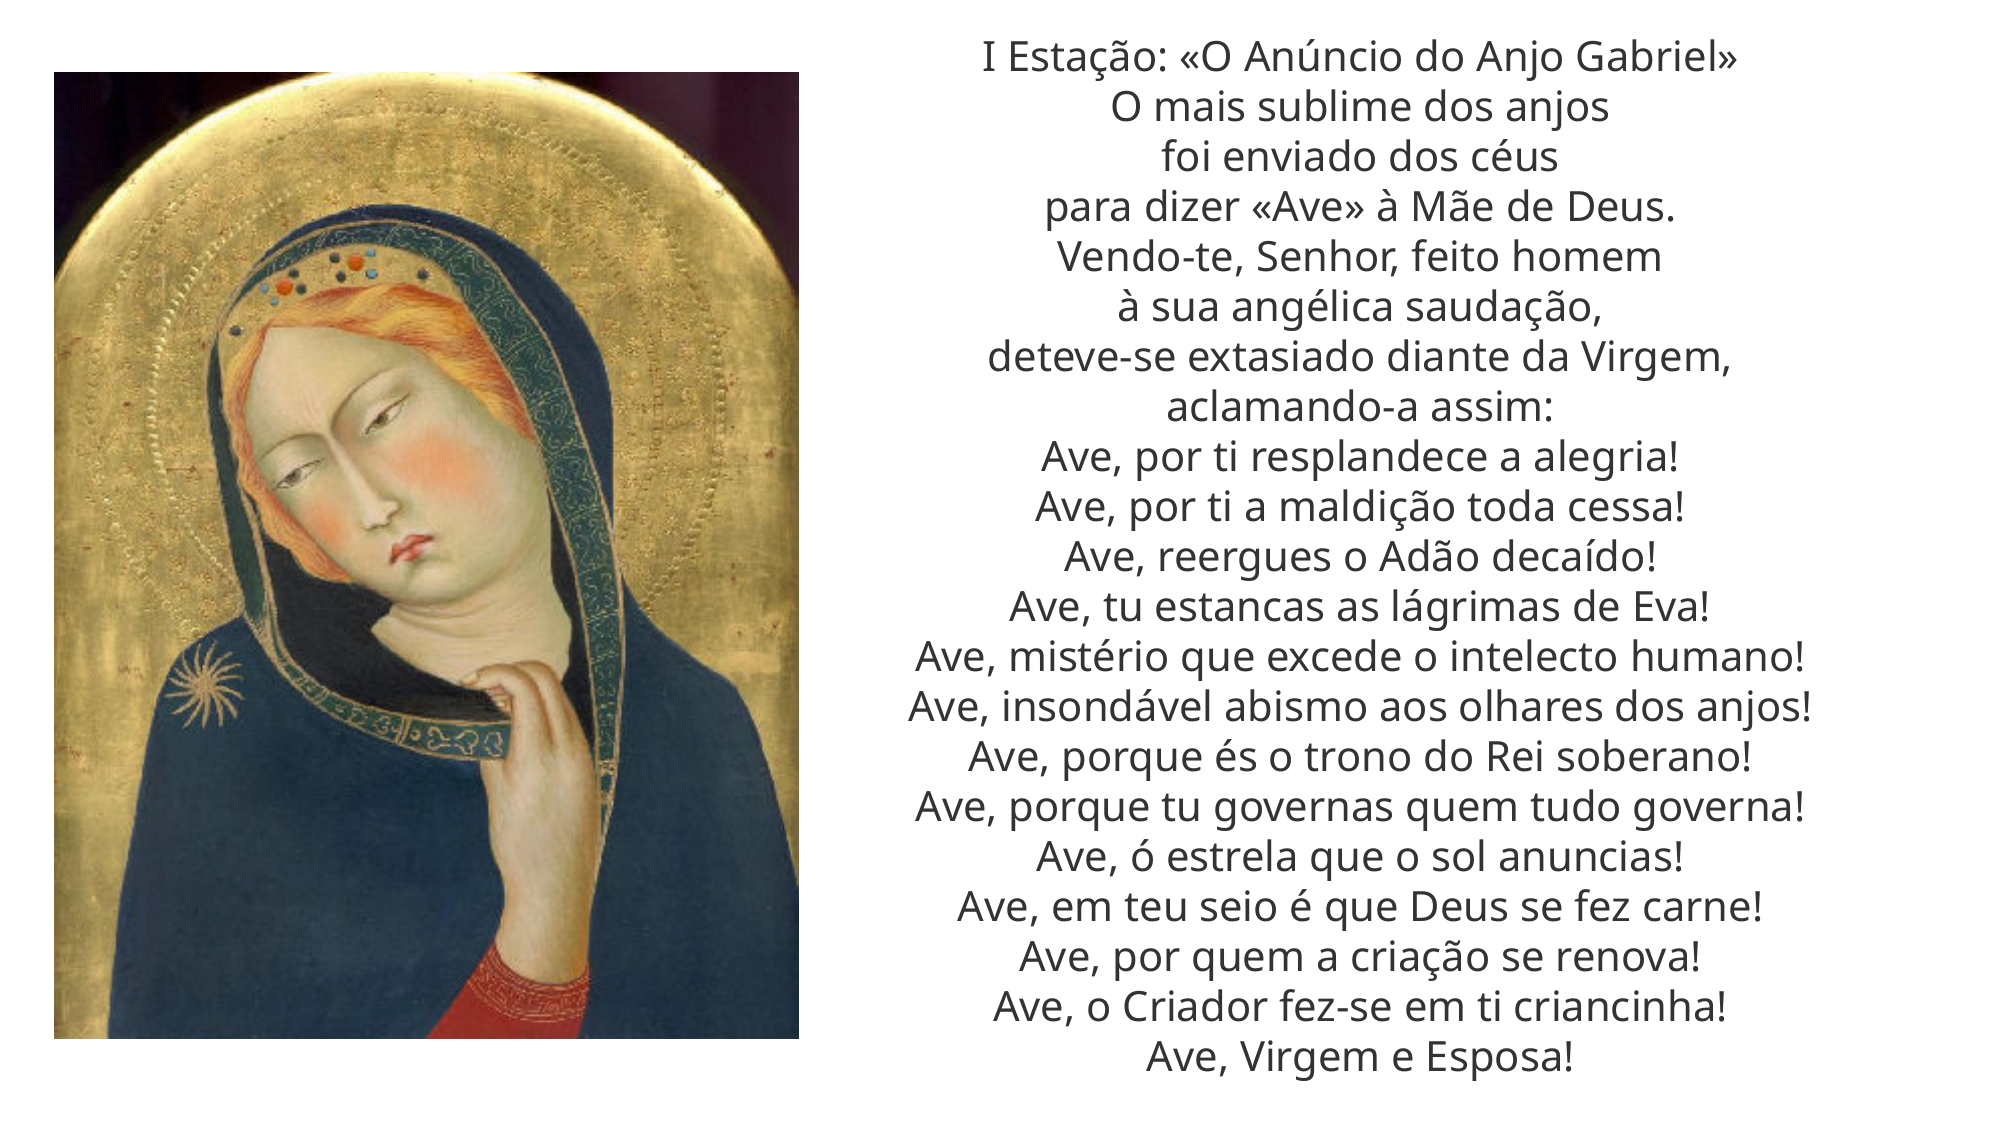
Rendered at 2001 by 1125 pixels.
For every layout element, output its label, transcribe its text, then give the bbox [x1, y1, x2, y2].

text_box I Estação: «O Anúncio do Anjo Gabriel» O mais sublime dos anjos foi enviado dos céus para dizer «Ave» à Mãe de Deus. Vendo-te, Senhor, feito homem à sua angélica saudação, deteve-se extasiado diante da Virgem, aclamando-a assim: Ave, por ti resplandece a alegria! Ave, por ti a maldição toda cessa! Ave, reergues o Adão decaído! Ave, tu estancas as lágrimas de Eva! Ave, mistério que excede o intelecto humano! Ave, insondável abismo aos olhares dos anjos! Ave, porque és o trono do Rei soberano! Ave, porque tu governas quem tudo governa! Ave, ó estrela que o sol anuncias! Ave, em teu seio é que Deus se fez carne! Ave, por quem a criação se renova! Ave, o Criador fez-se em ti criancinha! Ave, Virgem e Esposa! [805, 22, 1916, 1088]
picture [53, 72, 799, 1039]
